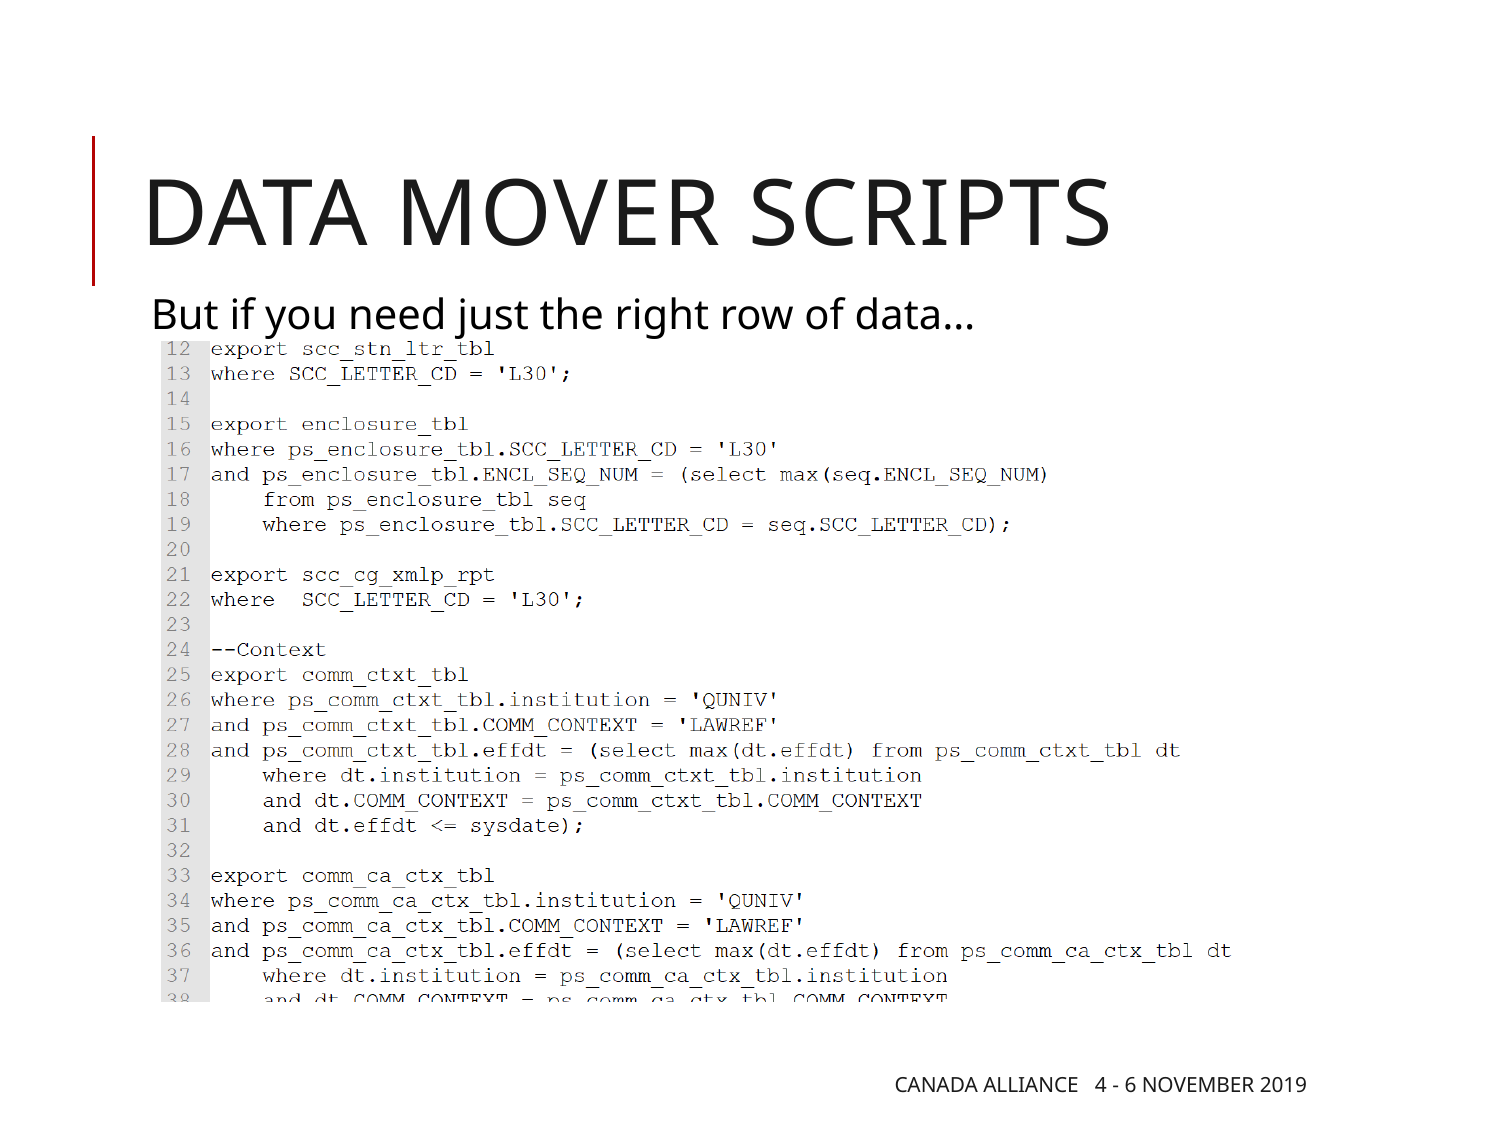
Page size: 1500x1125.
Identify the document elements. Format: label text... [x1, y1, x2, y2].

text_box But if you need just the right row of data… [121, 286, 1210, 372]
footer Canada Alliance 4 - 6 November 2019 [595, 1061, 1322, 1107]
title DATa mover Scripts [126, 96, 1322, 342]
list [161, 341, 1251, 1003]
